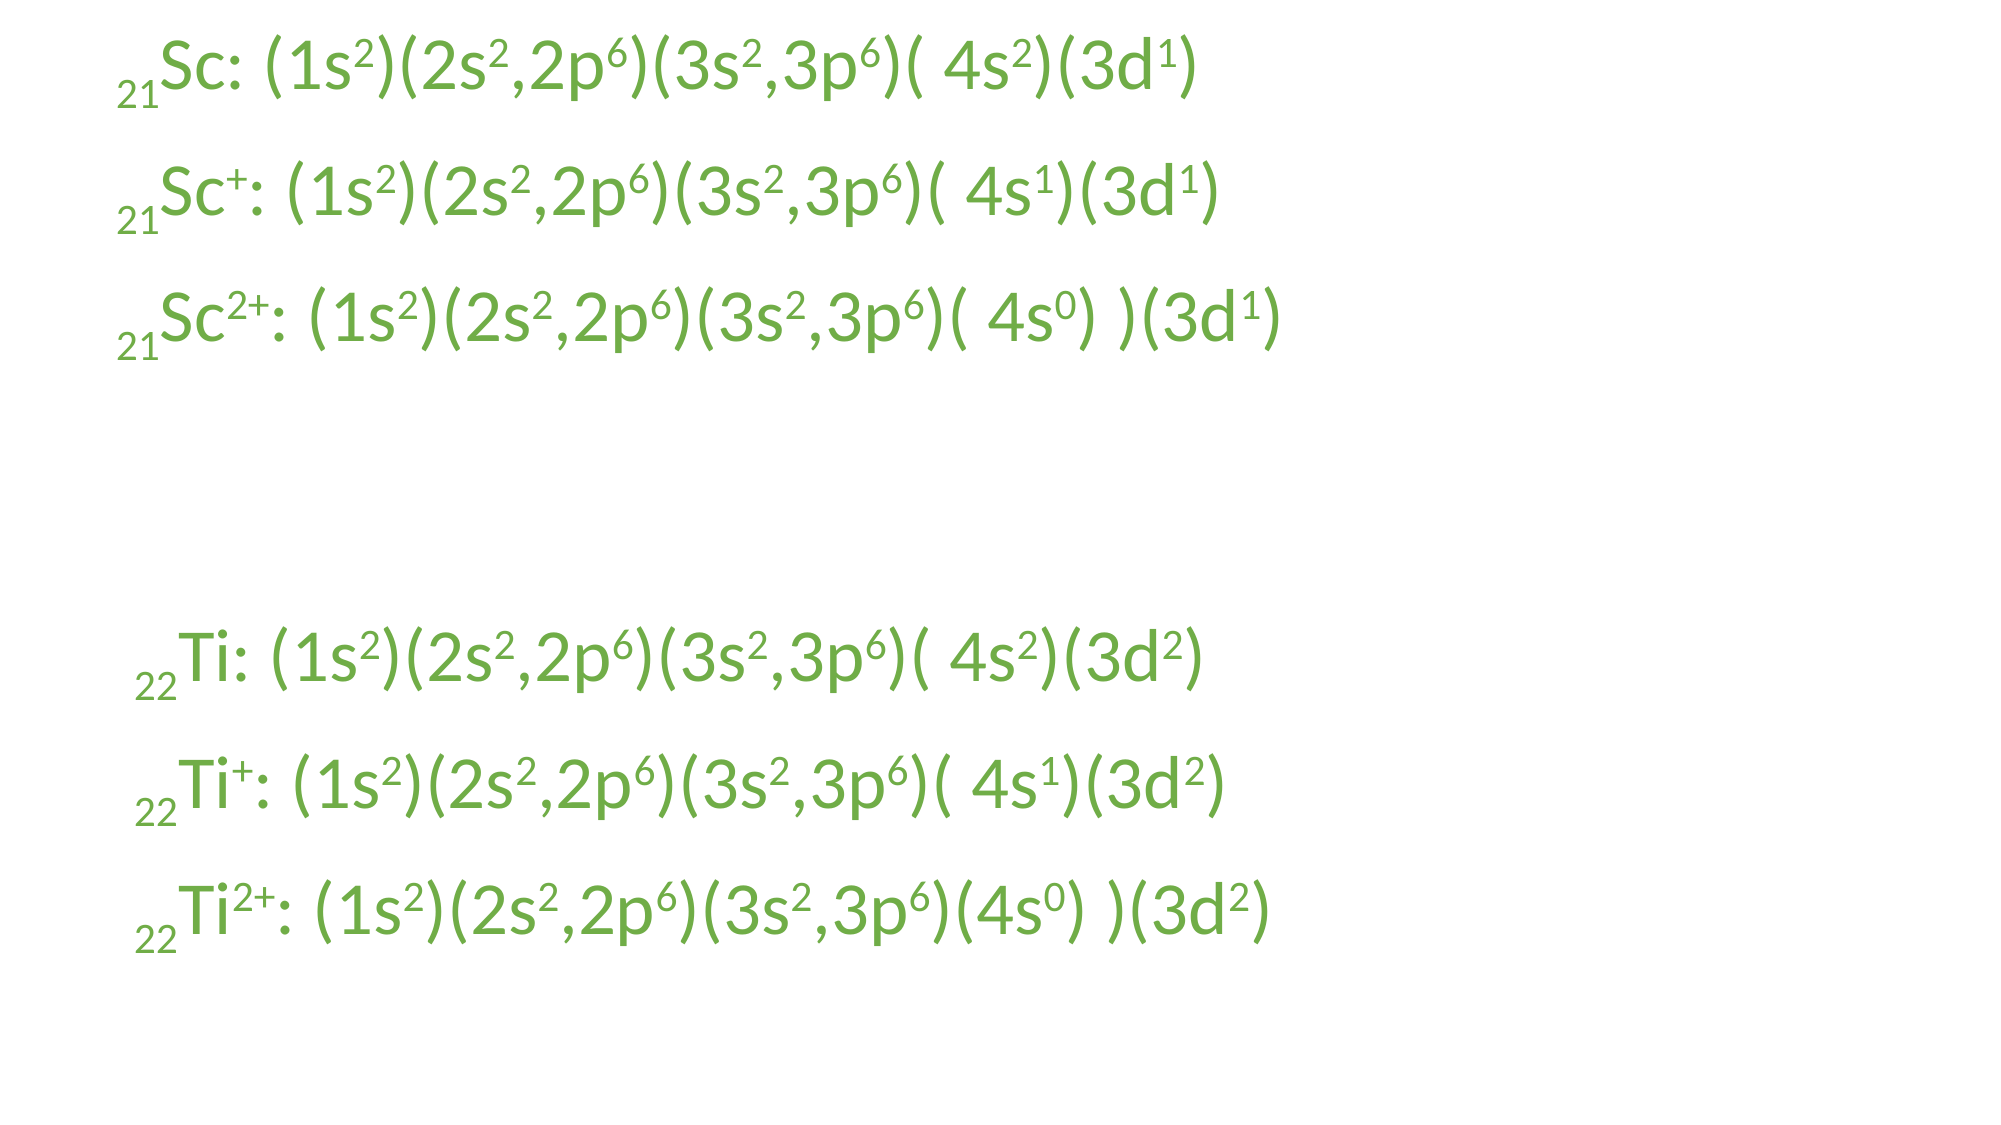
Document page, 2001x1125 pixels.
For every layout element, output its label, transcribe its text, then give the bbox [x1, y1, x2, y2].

text_box 22Ti: (1s2)(2s2,2p6)(3s2,3p6)( 4s2)(3d2) 22Ti+: (1s2)(2s2,2p6)(3s2,3p6)( 4s1)(3d2) 22Ti2+: (1s2)(2s2,2p6)(3s2,3p6)(4s0) )(3d2) [119, 592, 1590, 970]
text_box 21Sc: (1s2)(2s2,2p6)(3s2,3p6)( 4s2)(3d1) 21Sc+: (1s2)(2s2,2p6)(3s2,3p6)( 4s1)(3d1) 21Sc2+: (1s2)(2s2,2p6)(3s2,3p6)( 4s0) )(3d1) [100, 0, 1694, 377]
